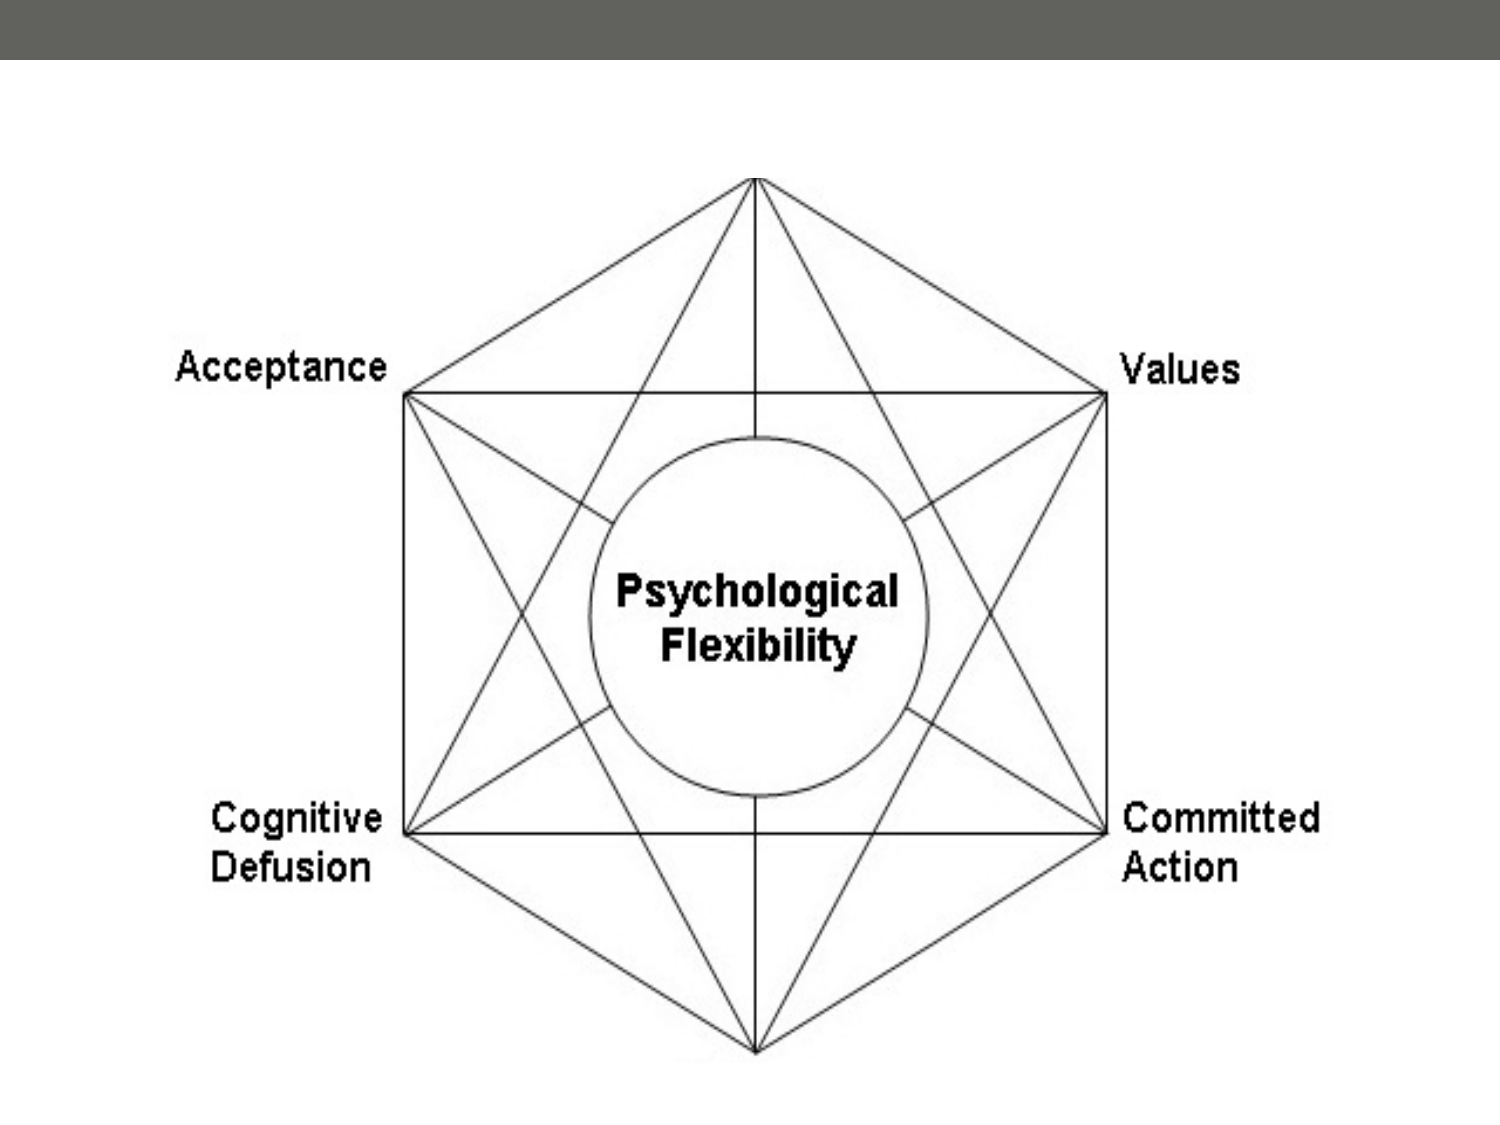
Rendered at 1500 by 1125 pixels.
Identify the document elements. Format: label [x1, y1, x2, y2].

list [74, 178, 1426, 1063]
